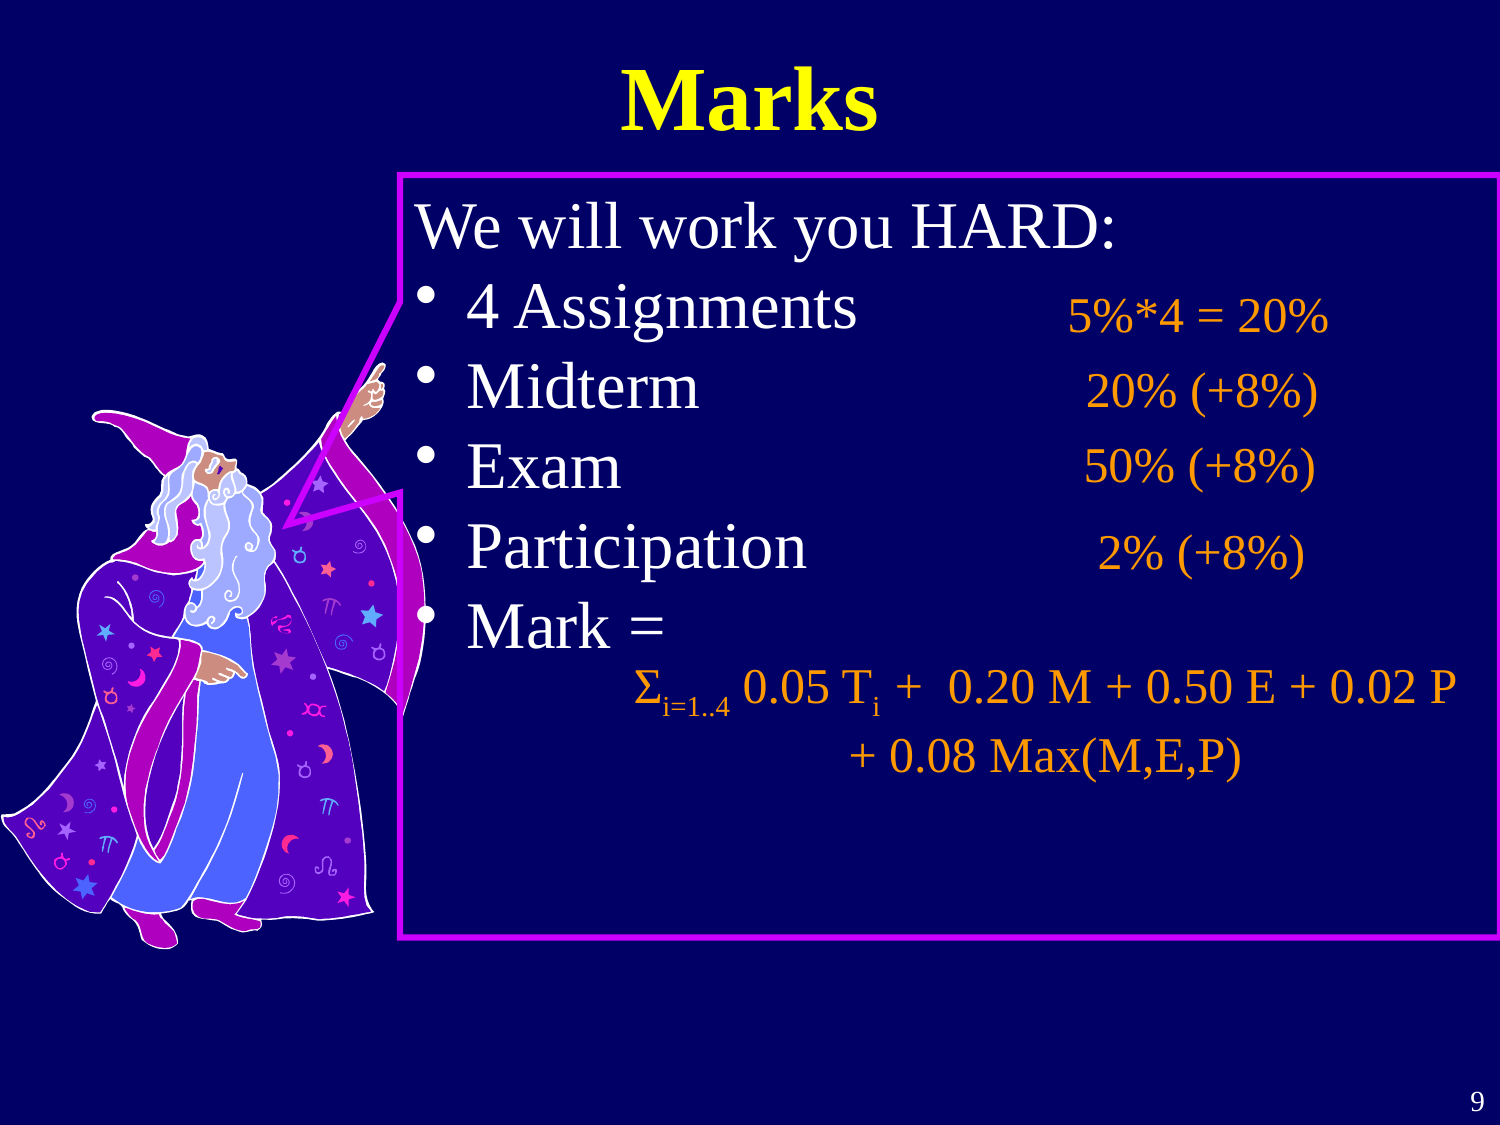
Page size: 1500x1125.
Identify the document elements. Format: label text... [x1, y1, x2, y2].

picture [0, 362, 432, 951]
text_box Σi=1..4 0.05 Ti + 0.20 M + 0.50 E + 0.02 P + 0.08 Max(M,E,P) [618, 646, 1473, 790]
text_box 2% (+8%) [882, 512, 1500, 588]
text_box 5%*4 = 20% [879, 274, 1500, 349]
title Marks [112, 0, 1388, 188]
text_box We will work you HARD: 4 Assignments Midterm Exam Participation Mark = [370, 174, 1500, 938]
text_box 20% (+8%) [877, 349, 1500, 425]
text_box 50% (+8%) [874, 424, 1500, 500]
